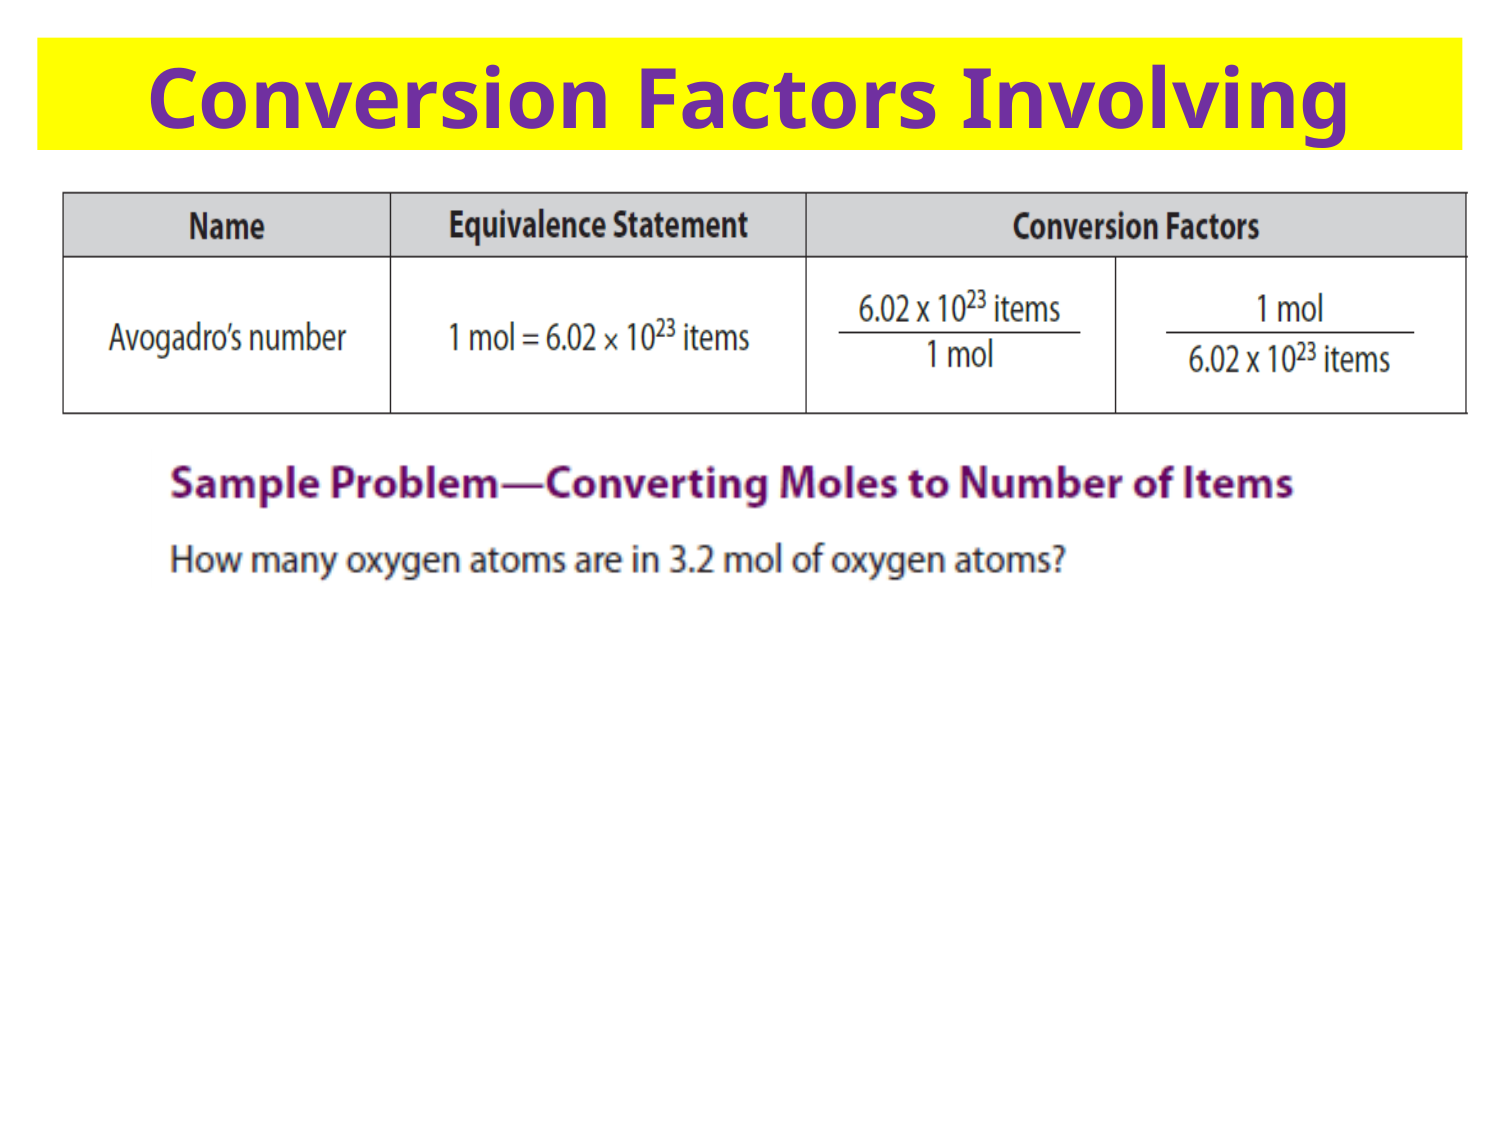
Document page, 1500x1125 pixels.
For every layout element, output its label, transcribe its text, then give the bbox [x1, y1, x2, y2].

text_box Conversion Factors Involving Moles [37, 37, 1463, 150]
picture [149, 449, 1354, 588]
picture [37, 162, 1500, 438]
